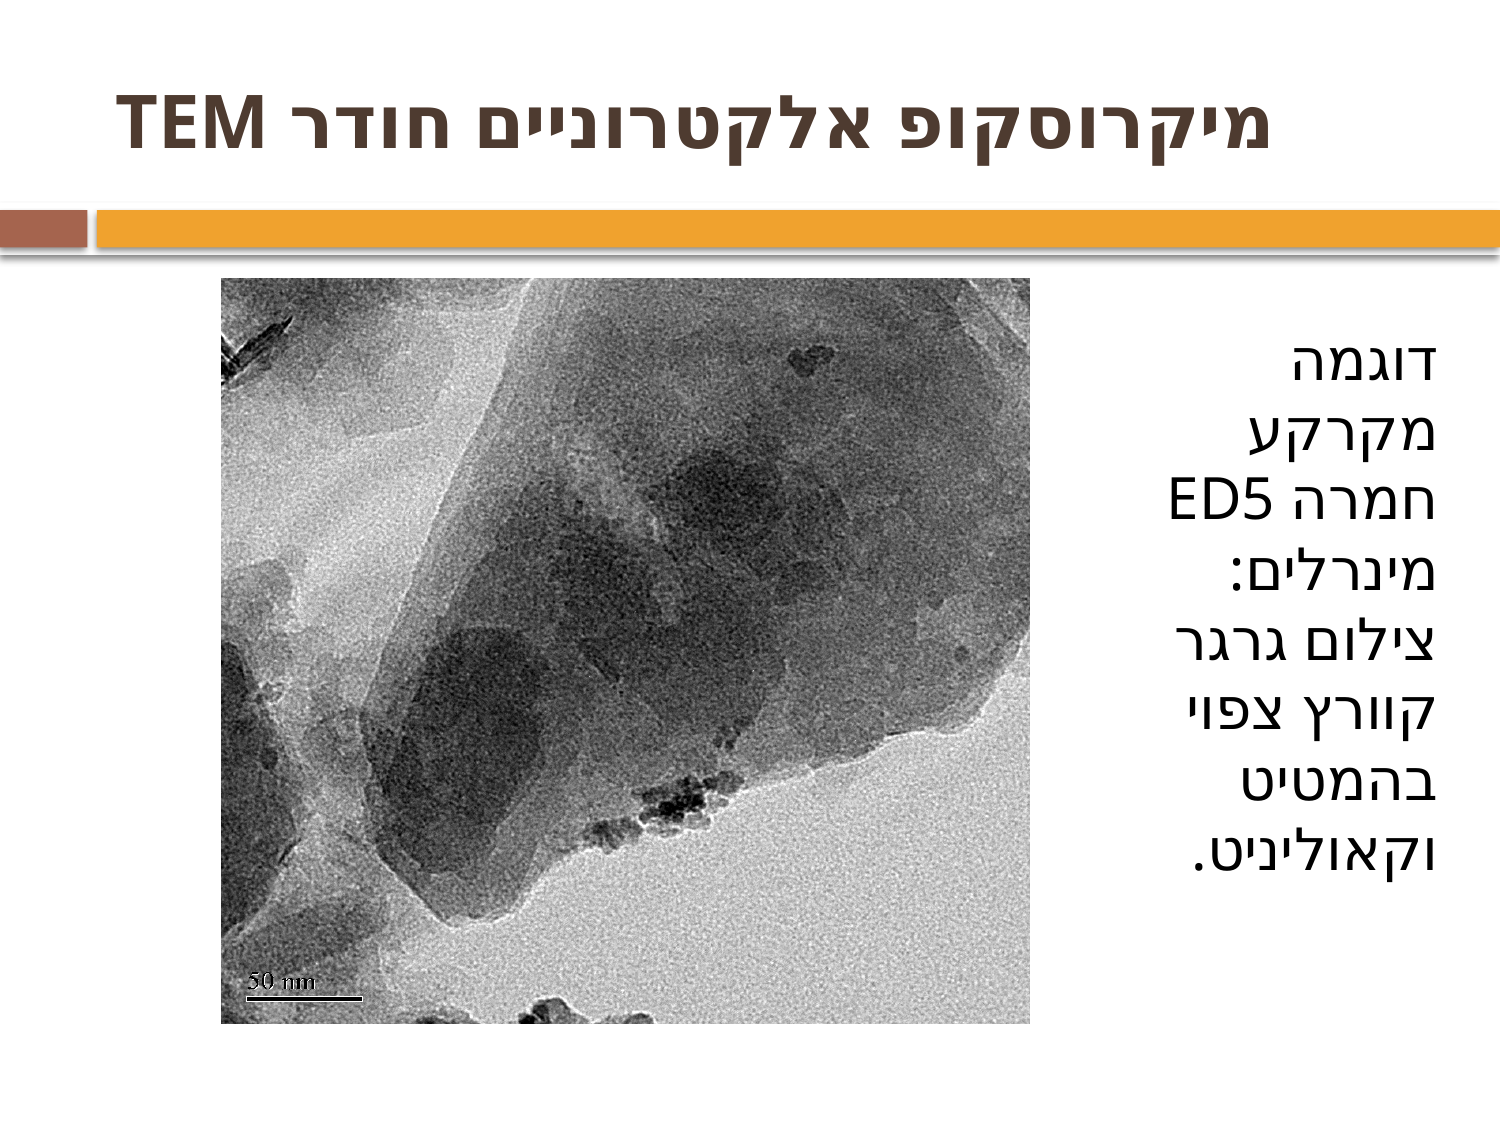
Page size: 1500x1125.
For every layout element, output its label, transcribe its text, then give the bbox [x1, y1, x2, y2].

title מיקרוסקופ אלקטרוניים חודר TEM [100, 37, 1438, 200]
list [221, 278, 1031, 1024]
text_box דוגמה מקרקע חמרה ED5 מינרלים: צילום גרגר קוורץ צפוי בהמטיט וקאוליניט. [1104, 314, 1454, 889]
